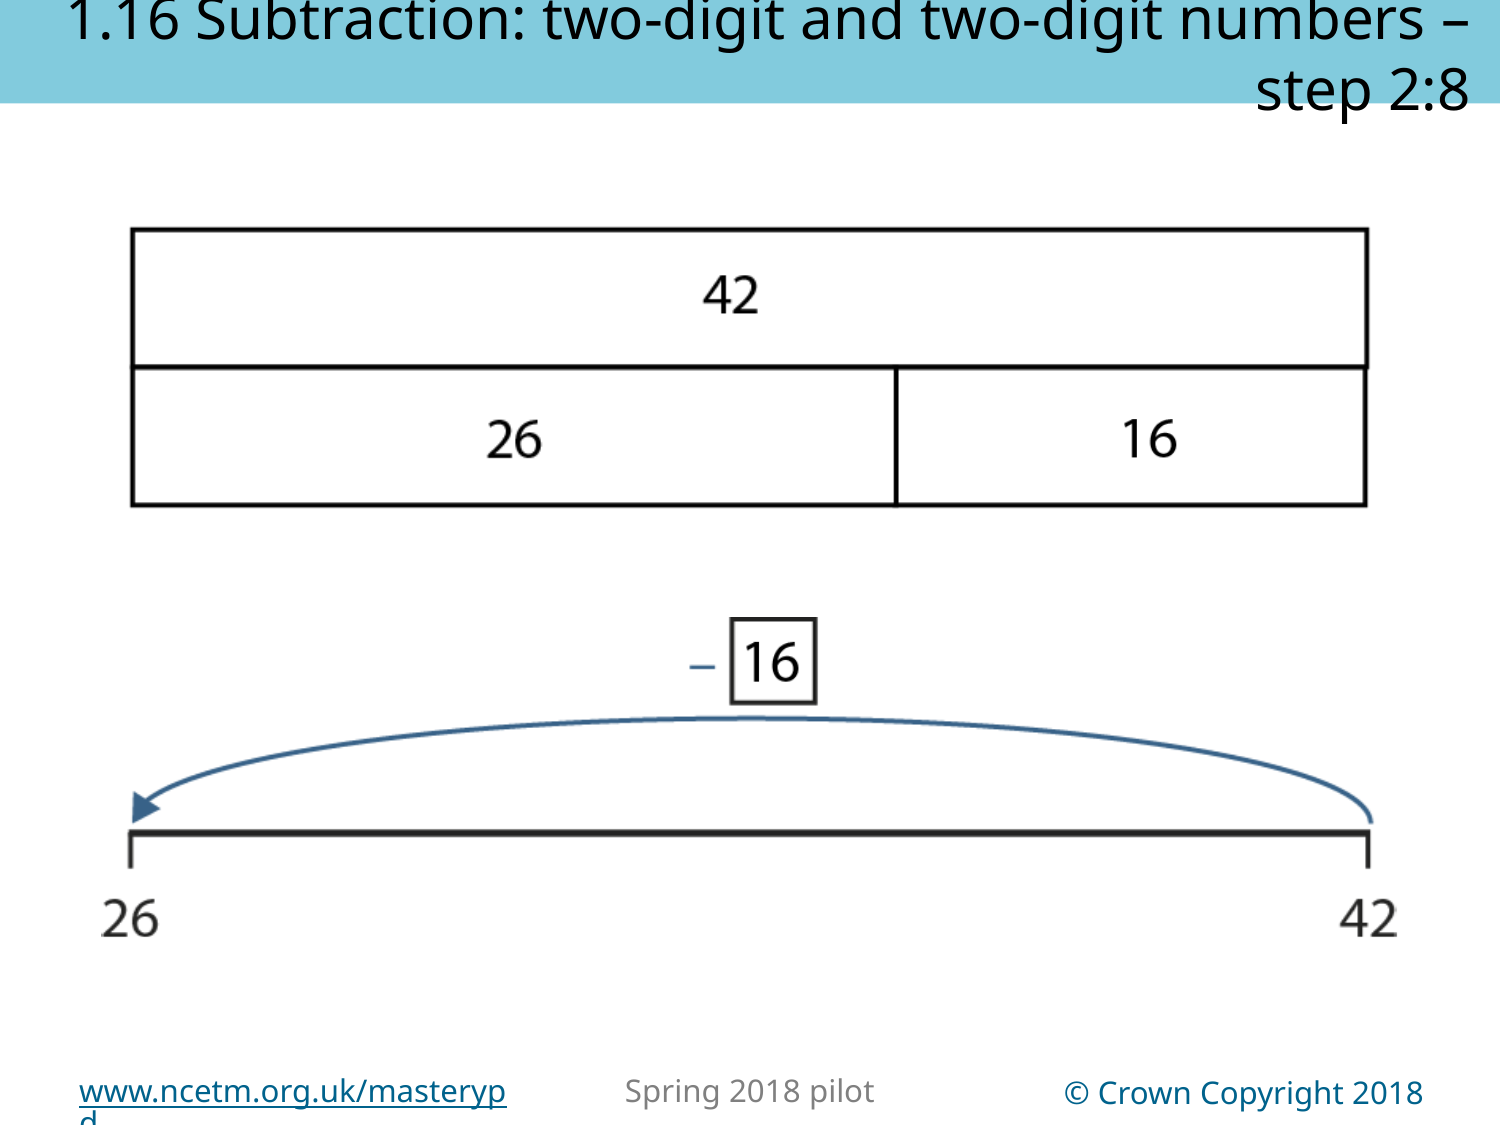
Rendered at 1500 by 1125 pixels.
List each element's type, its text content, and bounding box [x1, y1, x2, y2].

picture [96, 220, 1404, 517]
list 1.16 Subtraction: two-digit and two-digit numbers – step 2:8 [0, 0, 1500, 104]
picture [101, 616, 1399, 950]
